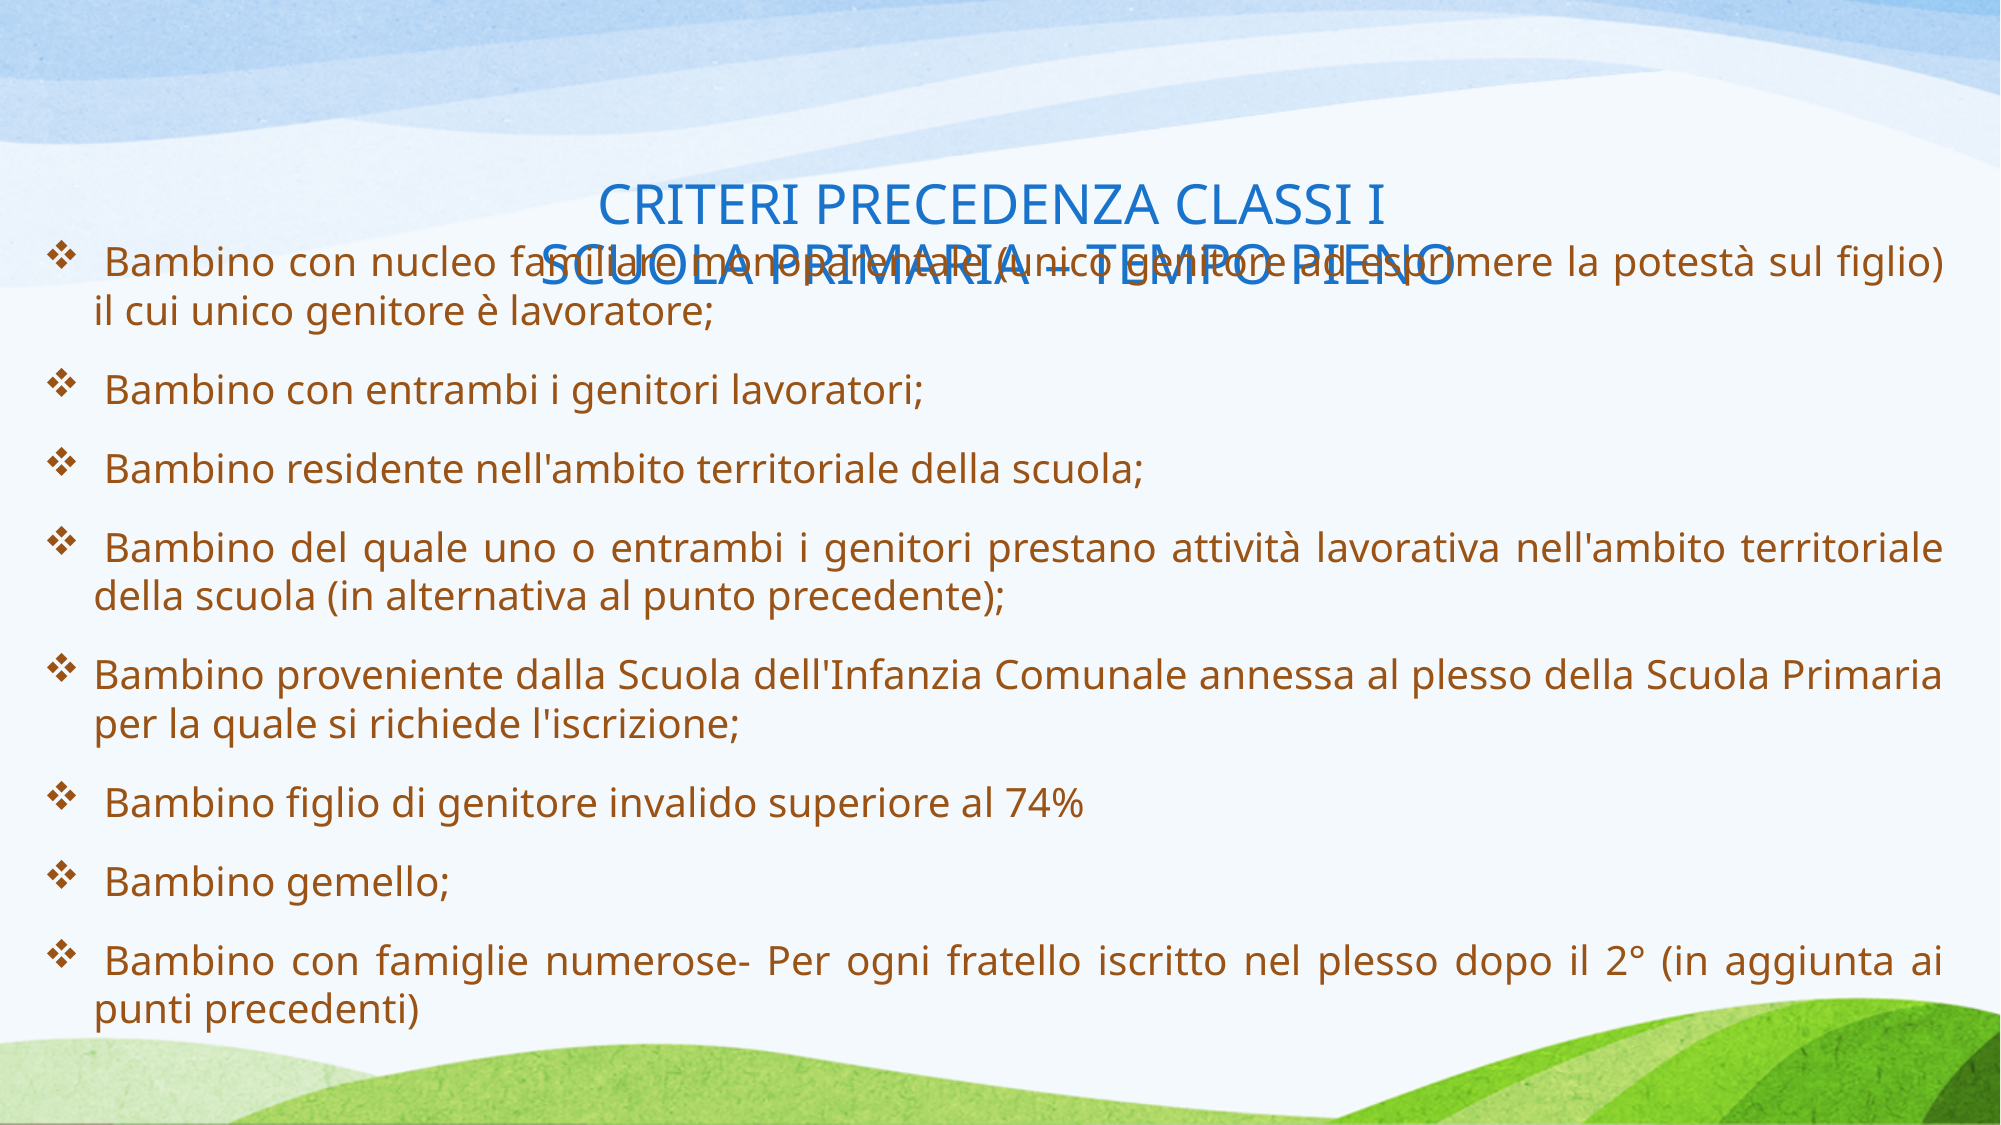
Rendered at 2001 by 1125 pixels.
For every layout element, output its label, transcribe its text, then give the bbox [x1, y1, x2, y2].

picture [0, 0, 2001, 1125]
title CRITERI PRECEDENZA CLASSI I SCUOLA PRIMARIA – TEMPO PIENO [174, 50, 1825, 228]
list Bambino con nucleo familiare monoparentale (unico genitore ad esprimere la potestà sul figlio) il cui unico genitore è lavoratore; Bambino con entrambi i genitori lavoratori; Bambino residente nell'ambito territoriale della scuola; Bambino del quale uno o entrambi i genitori prestano attività lavorativa nell'ambito territoriale della scuola (in alternativa al punto precedente); Bambino proveniente dalla Scuola dell'Infanzia Comunale annessa al plesso della Scuola Primaria per la quale si richiede l'iscrizione; Bambino figlio di genitore invalido superiore al 74% Bambino gemello; Bambino con famiglie numerose- Per ogni fratello iscritto nel plesso dopo il 2° (in aggiunta ai punti precedenti) [28, 228, 1962, 1041]
